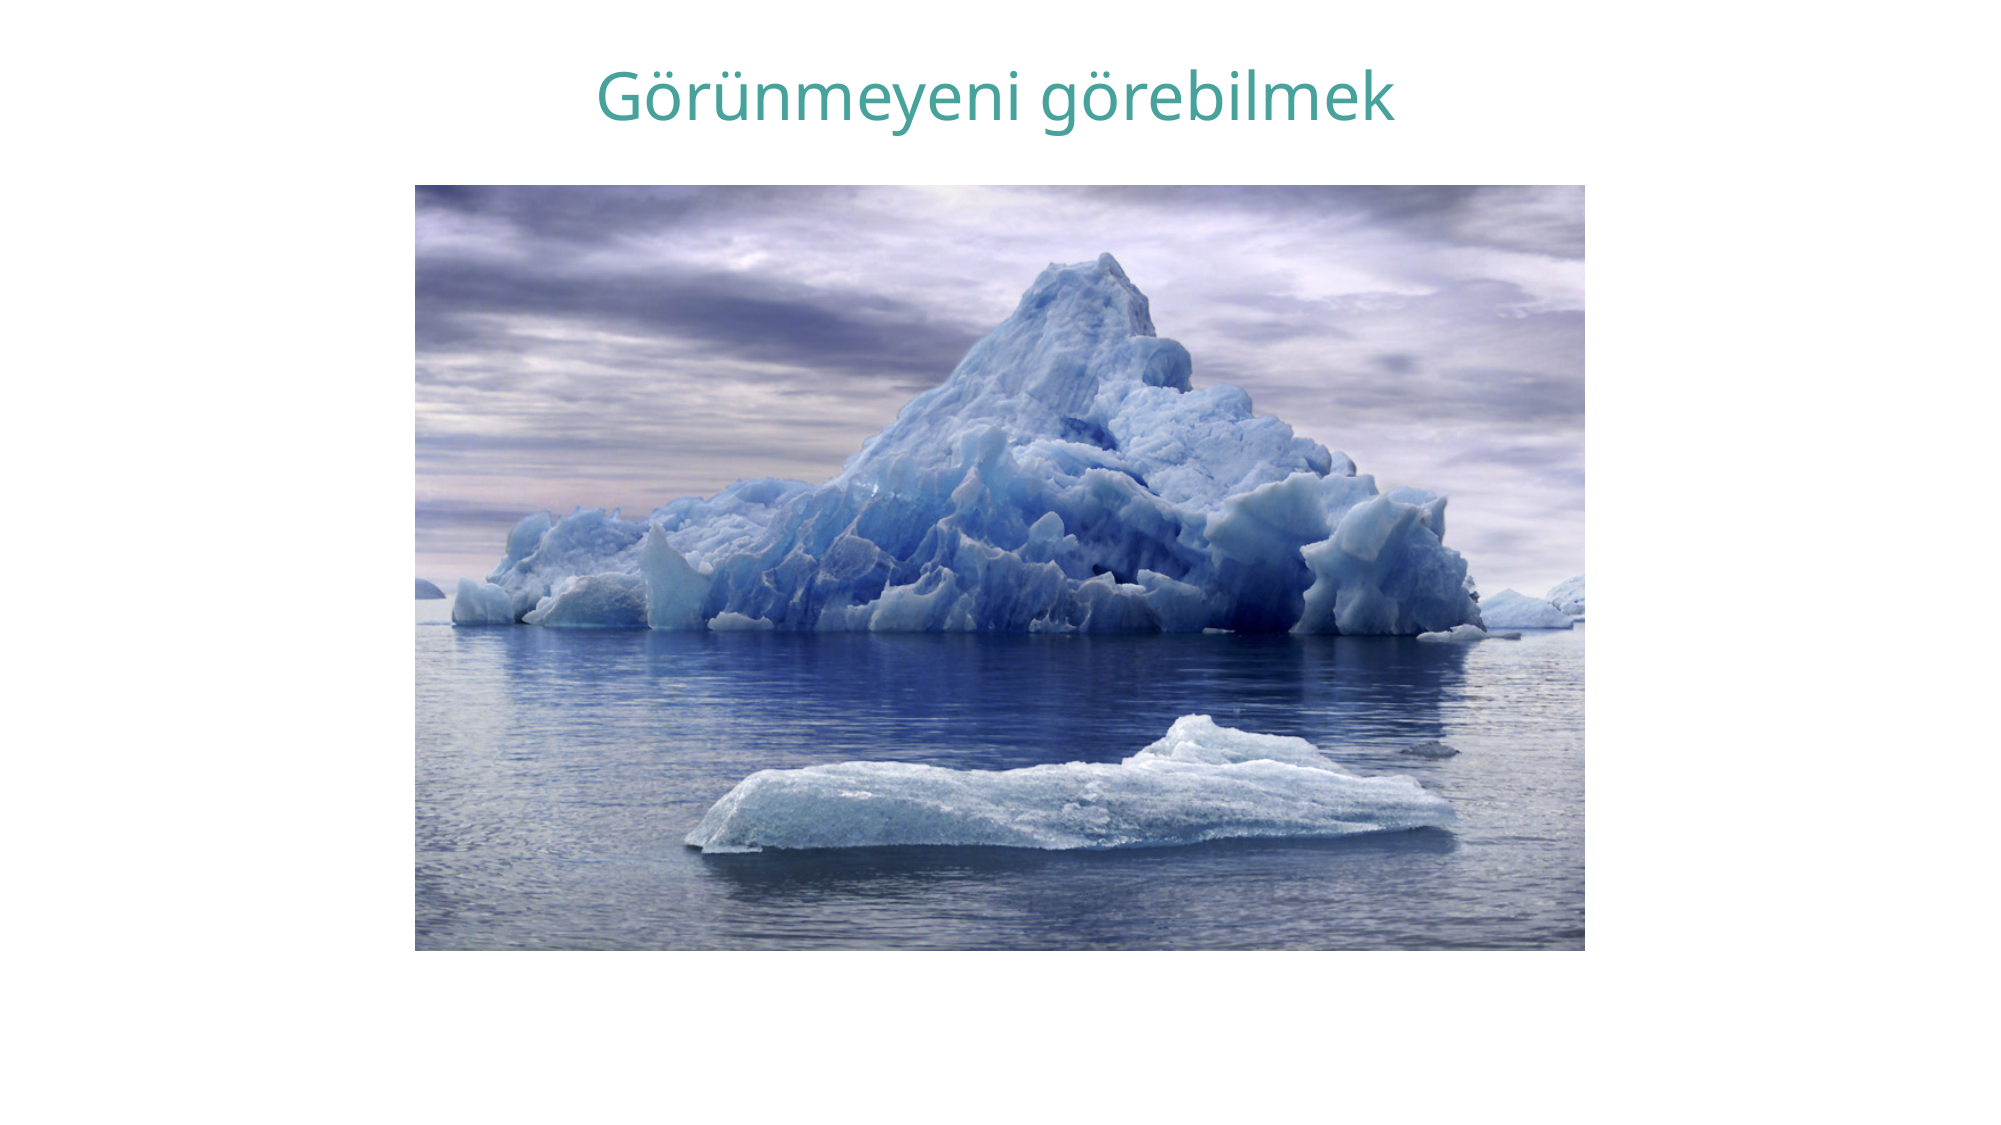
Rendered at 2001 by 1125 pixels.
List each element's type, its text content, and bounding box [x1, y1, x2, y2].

text_box Görünmeyeni görebilmek [407, 46, 1413, 141]
picture [415, 185, 1585, 951]
